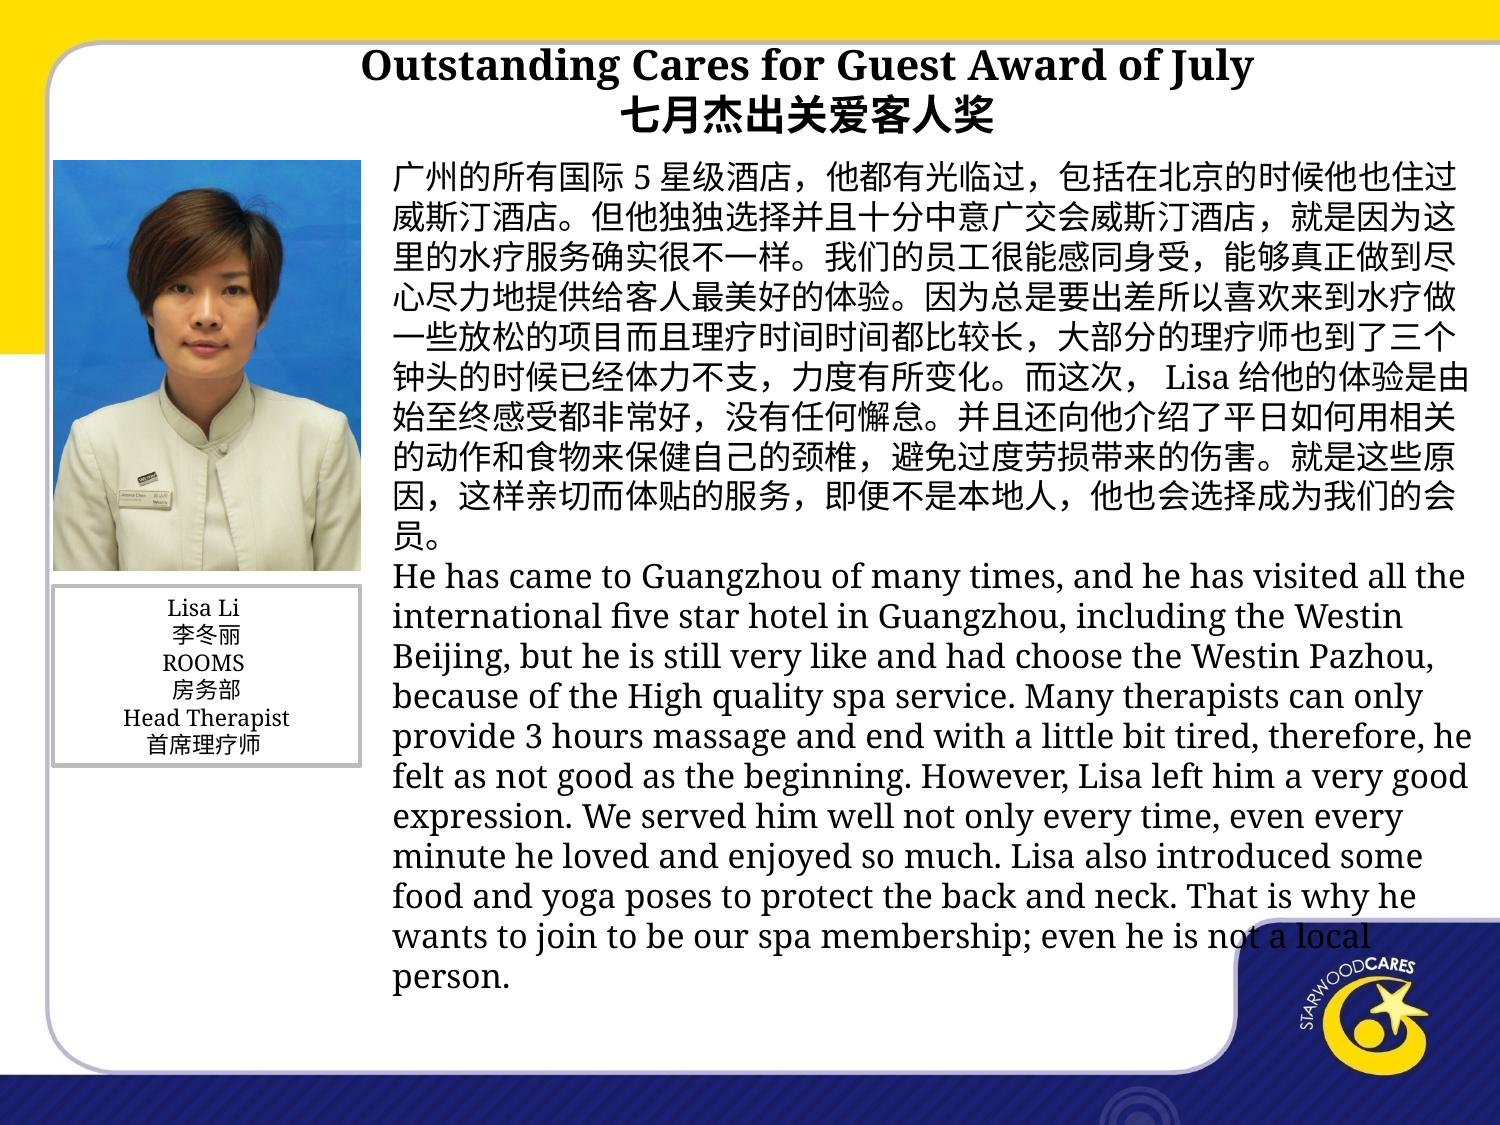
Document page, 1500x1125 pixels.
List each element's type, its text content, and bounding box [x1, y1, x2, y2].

picture [0, 0, 1500, 1125]
text_box 广州的所有国际5星级酒店，他都有光临过，包括在北京的时候他也住过威斯汀酒店。但他独独选择并且十分中意广交会威斯汀酒店，就是因为这里的水疗服务确实很不一样。我们的员工很能感同身受，能够真正做到尽心尽力地提供给客人最美好的体验。因为总是要出差所以喜欢来到水疗做一些放松的项目而且理疗时间时间都比较长，大部分的理疗师也到了三个钟头的时候已经体力不支，力度有所变化。而这次，Lisa给他的体验是由始至终感受都非常好，没有任何懈怠。并且还向他介绍了平日如何用相关的动作和食物来保健自己的颈椎，避免过度劳损带来的伤害。就是这些原因，这样亲切而体贴的服务，即便不是本地人，他也会选择成为我们的会员。 He has came to Guangzhou of many times, and he has visited all the international five star hotel in Guangzhou, including the Westin Beijing, but he is still very like and had choose the Westin Pazhou, because of the High quality spa service. Many therapists can only provide 3 hours massage and end with a little bit tired, therefore, he felt as not good as the beginning. However, Lisa left him a very good expression. We served him well not only every time, even every minute he loved and enjoyed so much. Lisa also introduced some food and yoga poses to protect the back and neck. That is why he wants to join to be our spa membership; even he is not a local person. [377, 148, 1500, 1003]
text_box Outstanding Cares for Guest Award of July 七月杰出关爱客人奖 [345, 31, 1270, 147]
text_box Lisa Li 李冬丽 ROOMS 房务部 Head Therapist 首席理疗师 [51, 584, 362, 768]
